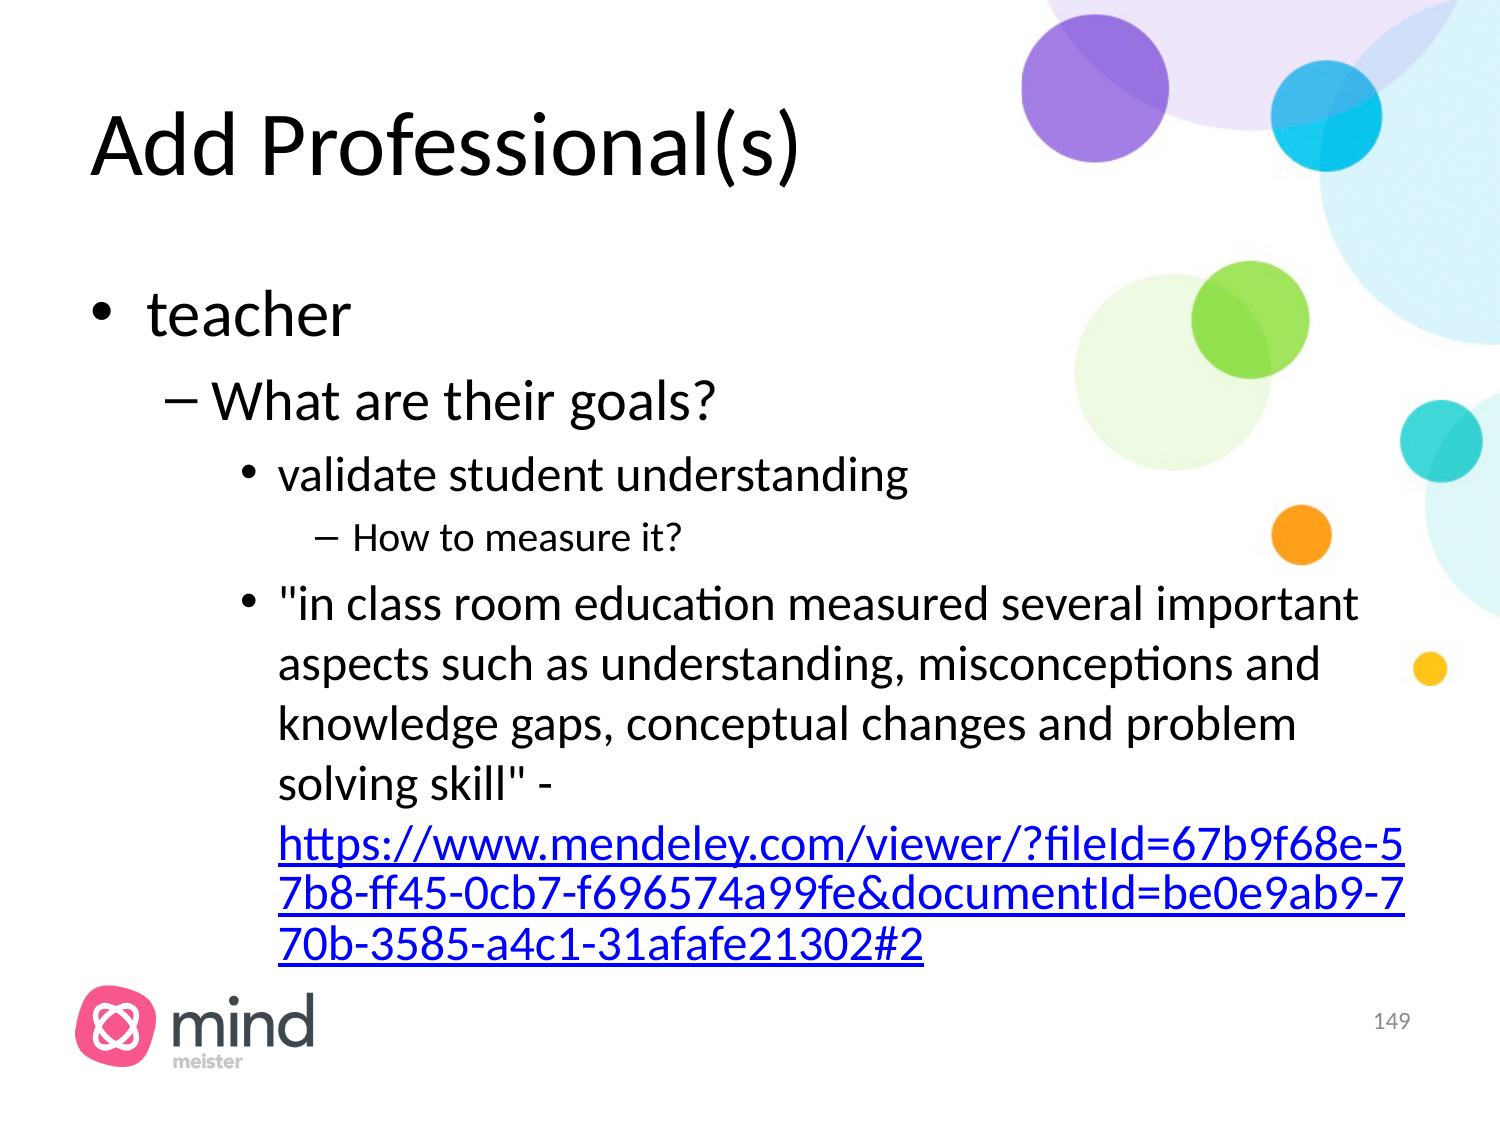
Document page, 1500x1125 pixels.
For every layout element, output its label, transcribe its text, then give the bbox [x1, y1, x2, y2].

list teacher What are their goals? validate student understanding How to measure it? "in class room education measured several important aspects such as understanding, misconceptions and knowledge gaps, conceptual changes and problem solving skill" - https://www.mendeley.com/viewer/?fileId=67b9f68e-57b8-ff45-0cb7-f696574a99fe&documentId=be0e9ab9-770b-3585-a4c1-31afafe21302#2 [75, 262, 1425, 952]
picture [1021, 0, 1500, 686]
title Add Professional(s) [75, 45, 1425, 233]
slide_number ‹#› [1076, 989, 1427, 1050]
picture [75, 980, 314, 1072]
